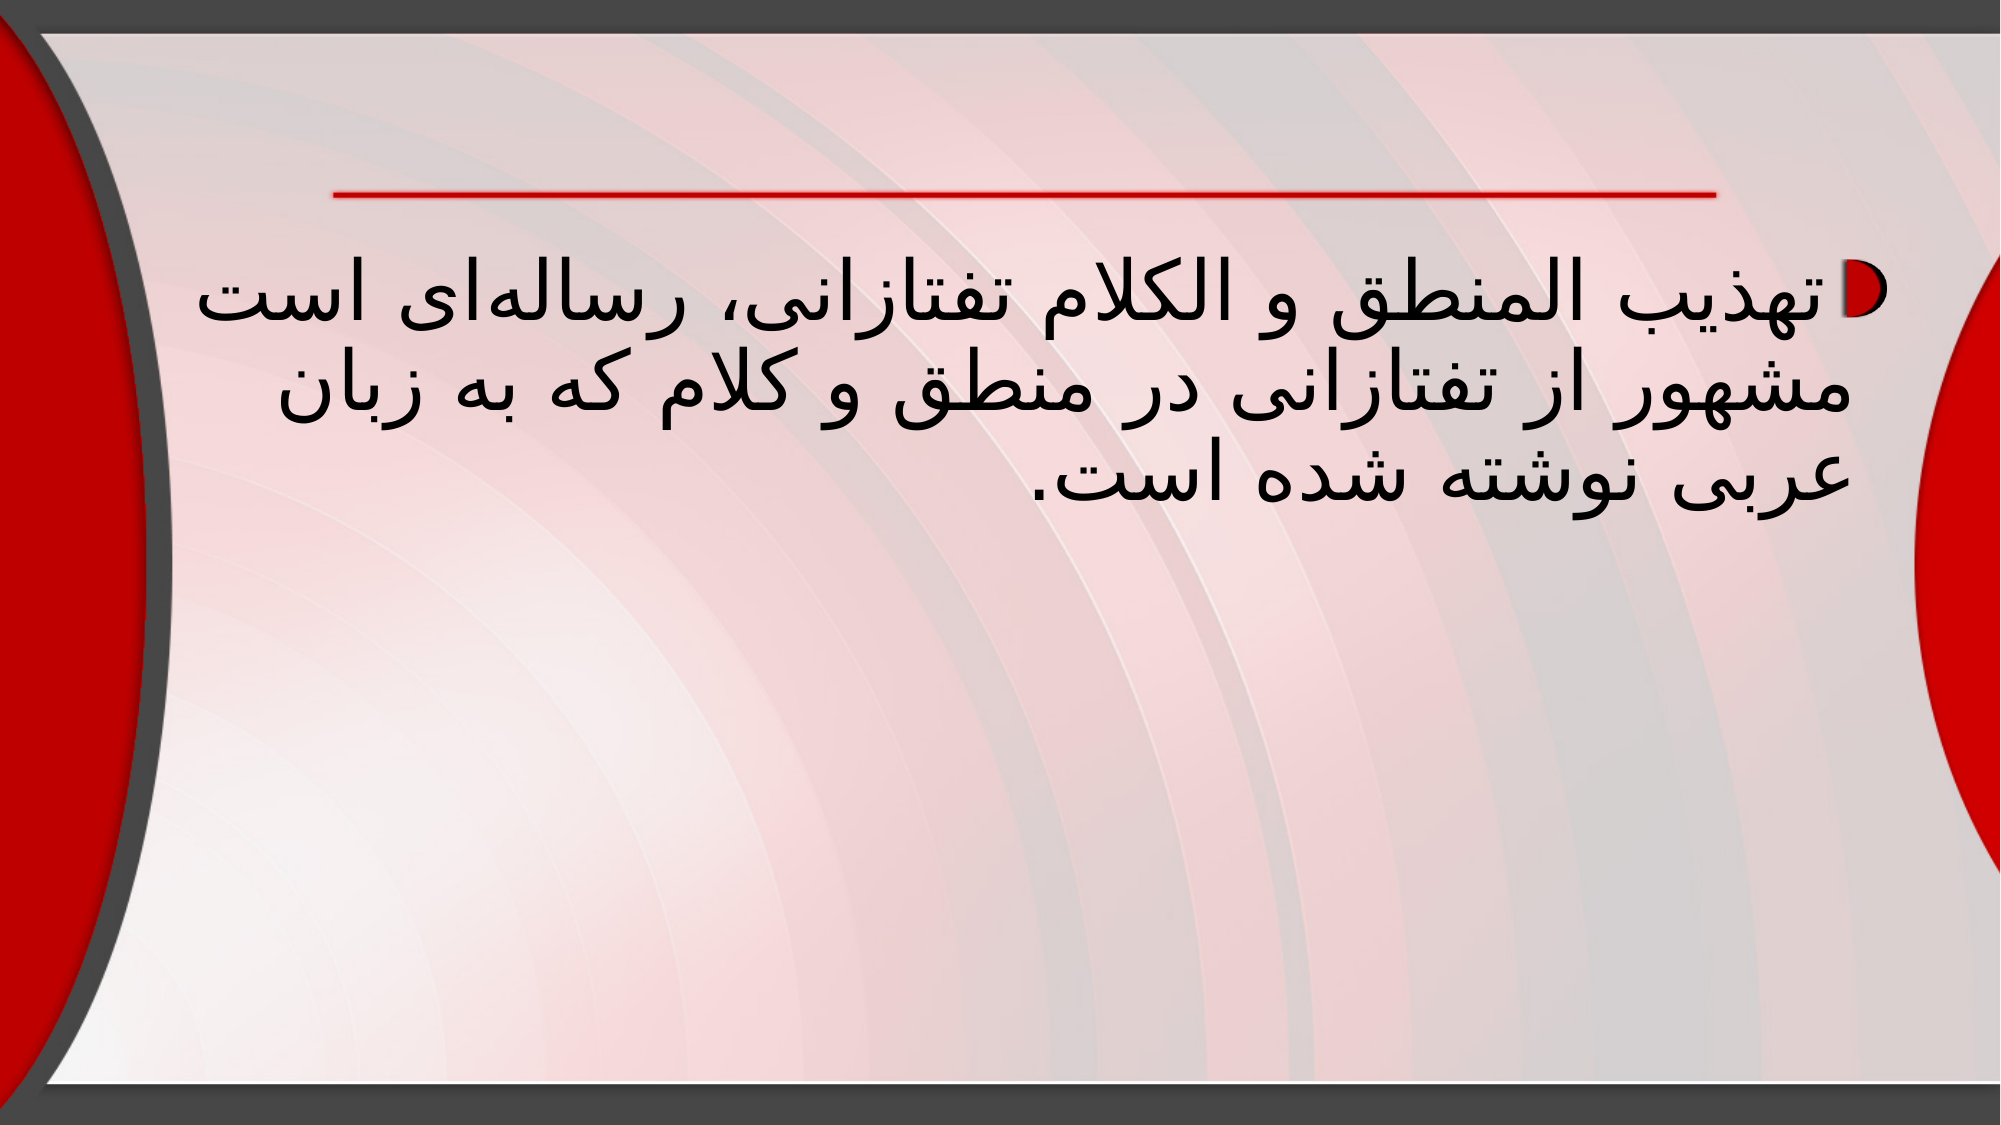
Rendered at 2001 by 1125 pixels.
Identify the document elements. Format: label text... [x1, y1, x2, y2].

list تهذیب المنطق و الکلام تفتازانی، رساله‌ای است مشهور از تفتازانی در منطق و کلام که به زبان عربی نوشته شده است. [176, 241, 1902, 955]
picture [0, 0, 2001, 1125]
